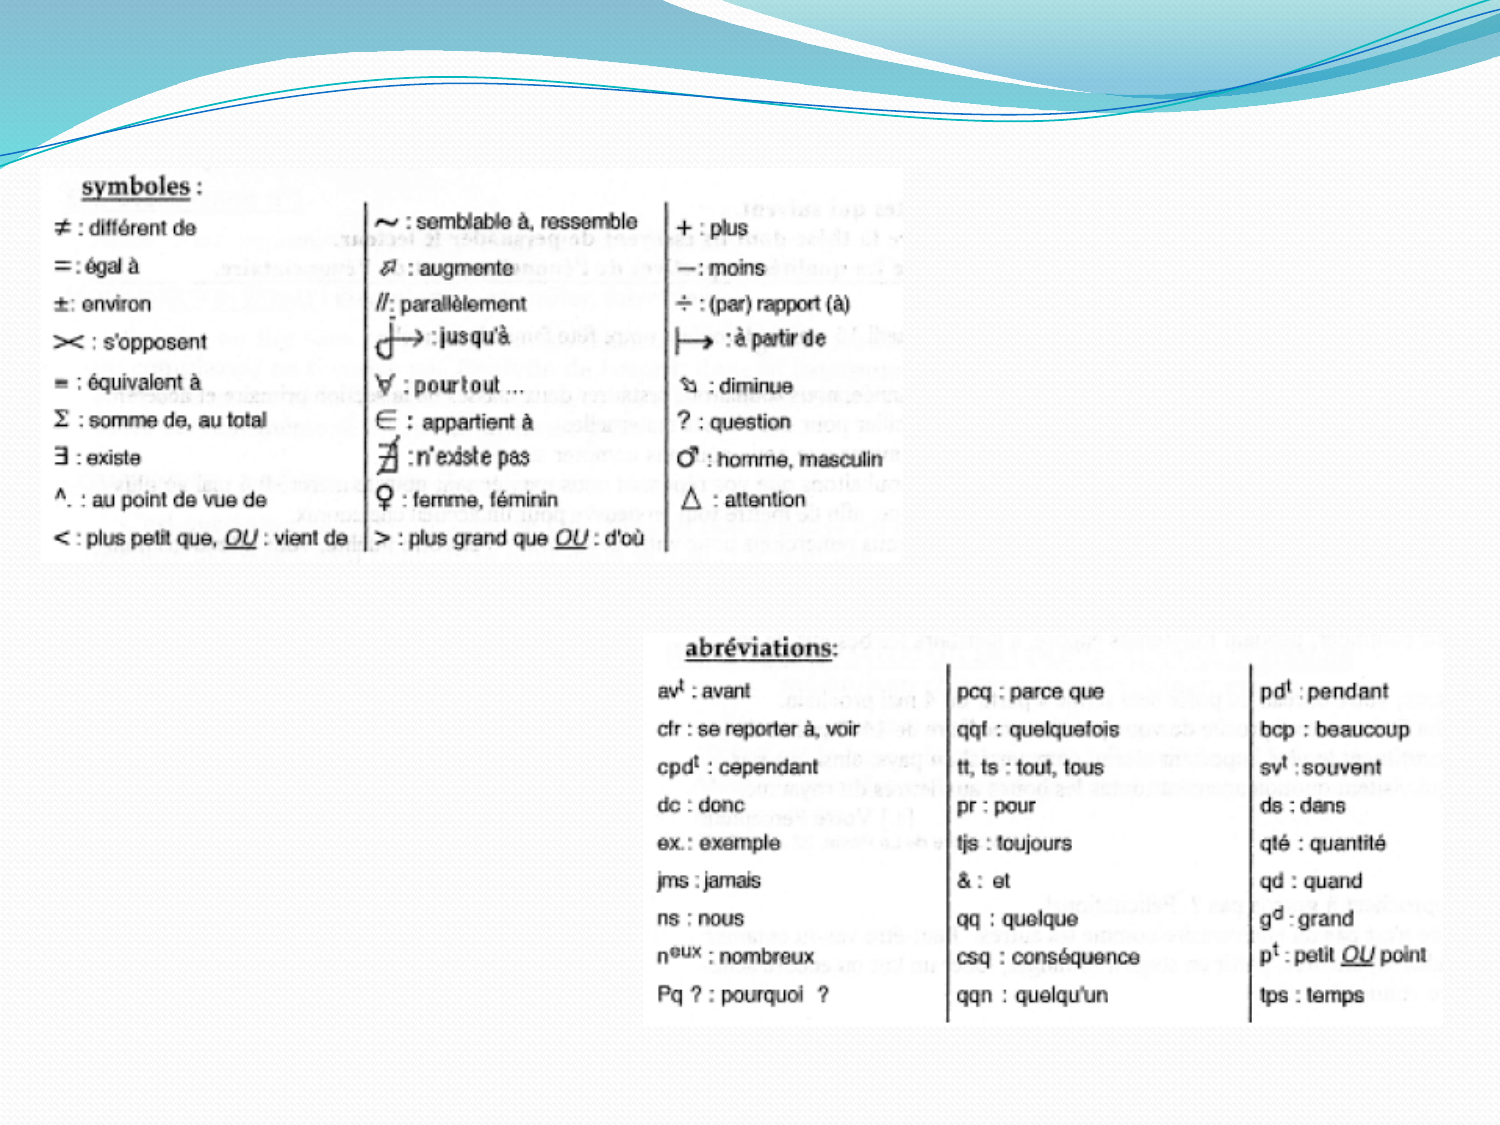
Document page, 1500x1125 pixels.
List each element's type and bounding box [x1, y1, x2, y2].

picture [643, 633, 1443, 1026]
picture [40, 168, 903, 563]
